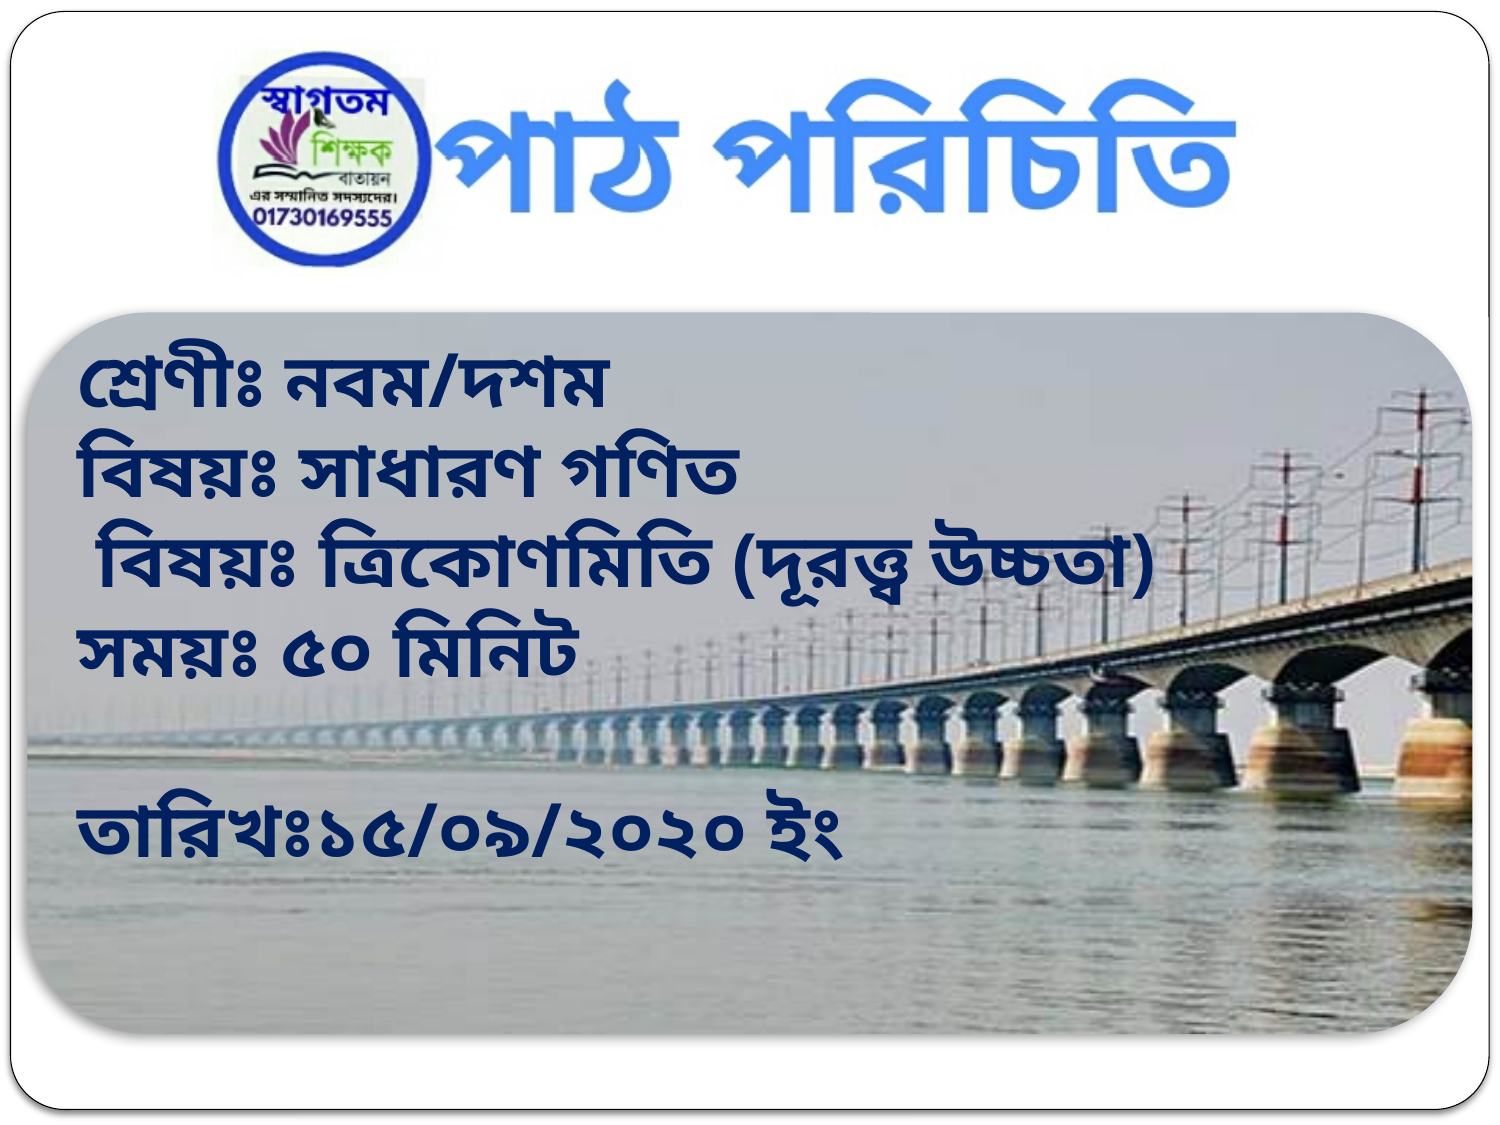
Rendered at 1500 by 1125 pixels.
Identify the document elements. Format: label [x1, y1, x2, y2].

picture [27, 312, 1473, 1035]
picture [212, 37, 1259, 277]
